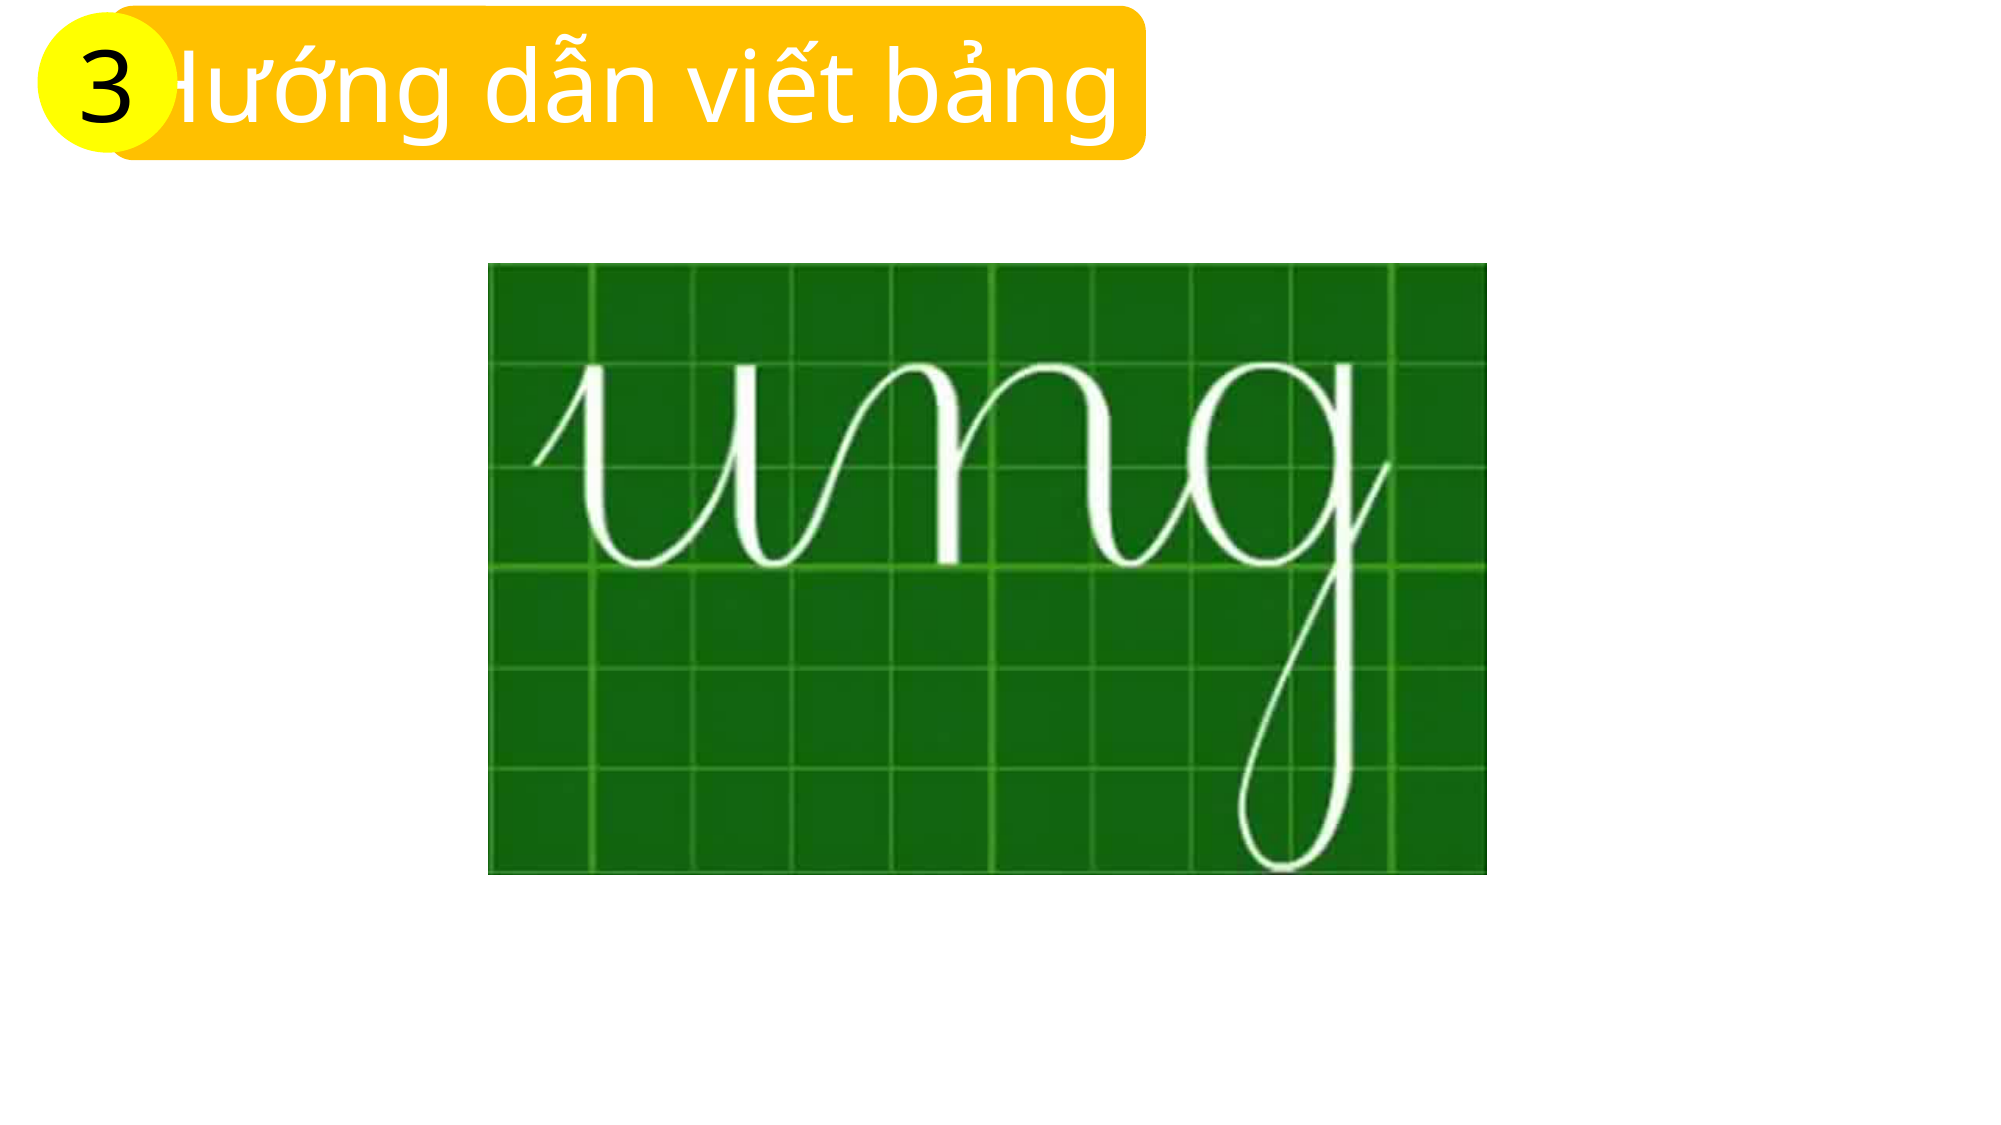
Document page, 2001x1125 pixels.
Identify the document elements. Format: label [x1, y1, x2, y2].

text_box [487, 262, 1488, 876]
text_box [37, 5, 1147, 161]
